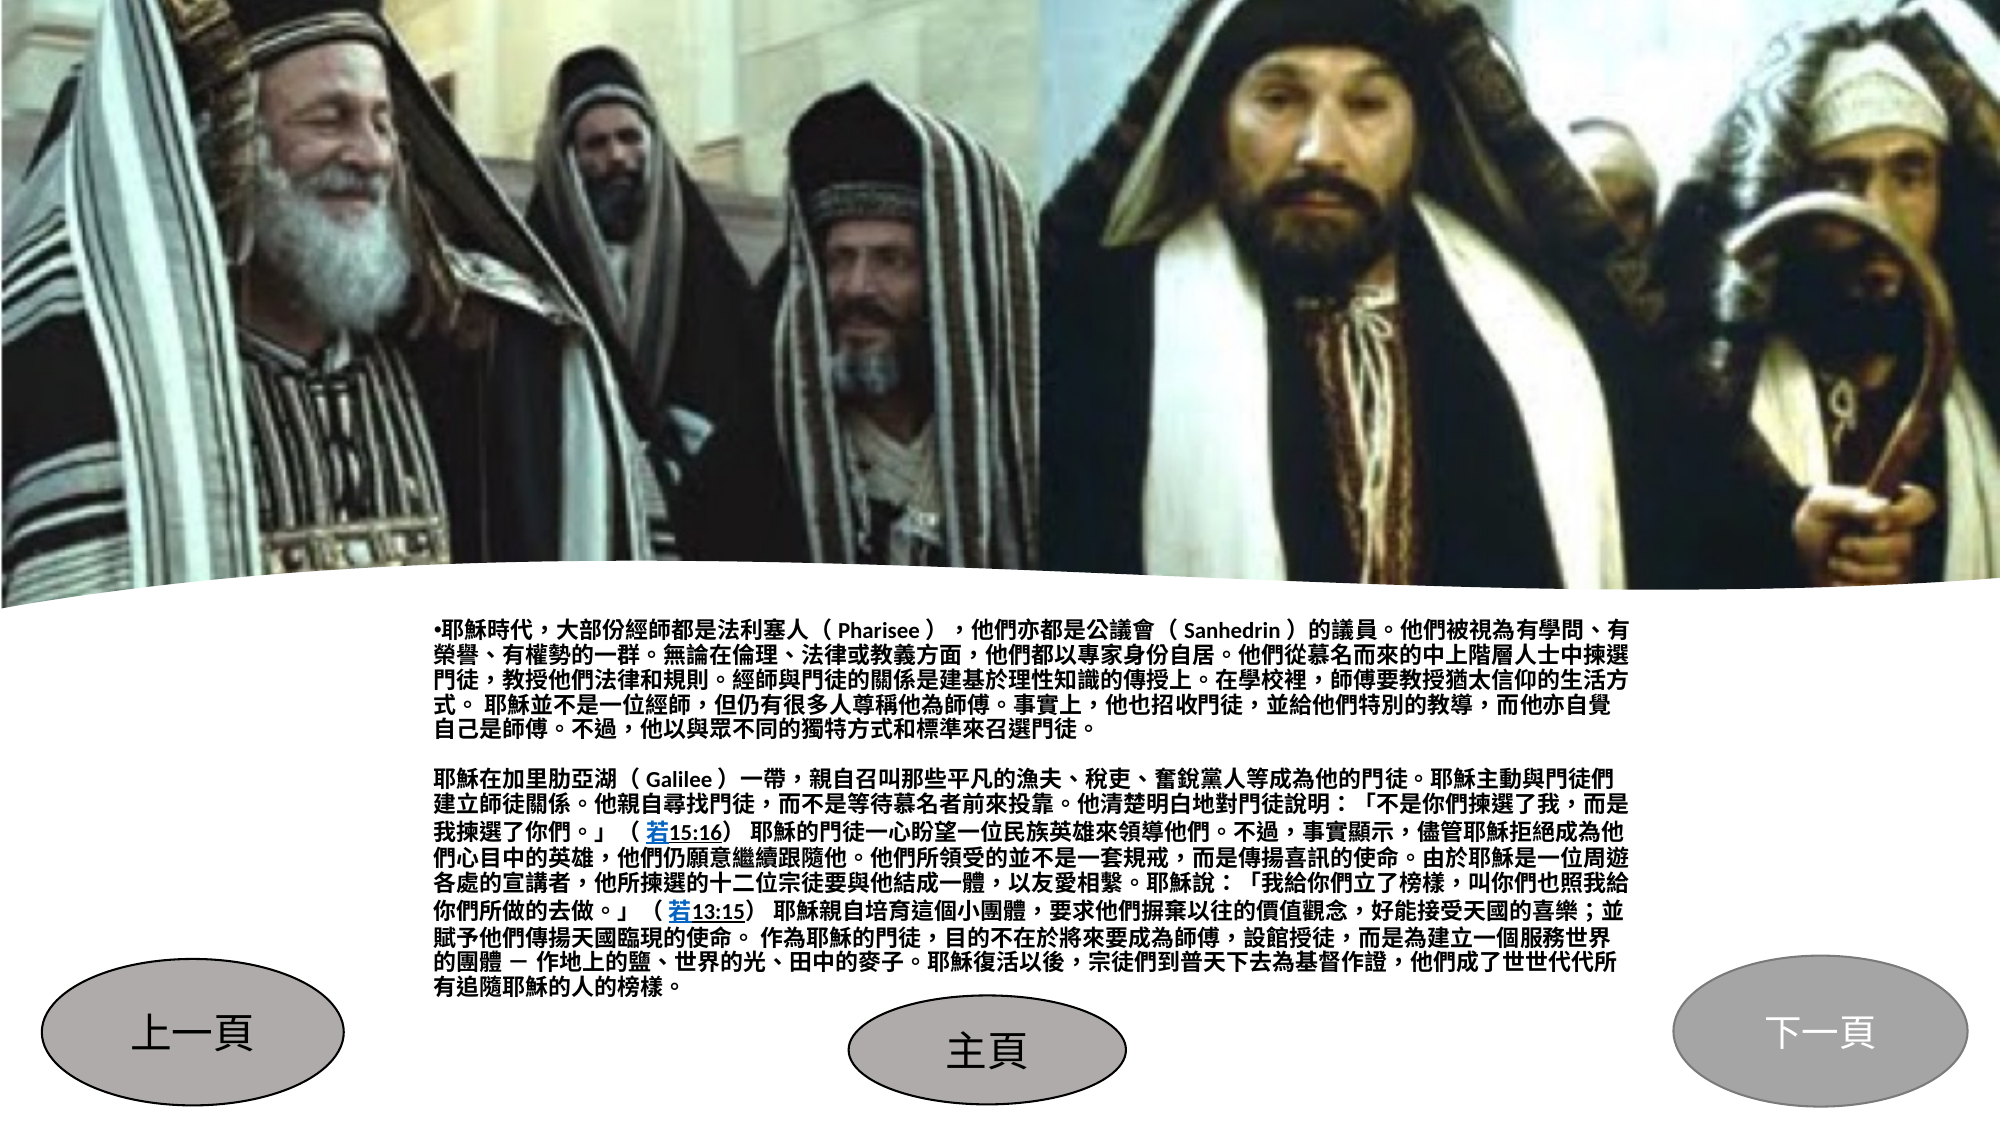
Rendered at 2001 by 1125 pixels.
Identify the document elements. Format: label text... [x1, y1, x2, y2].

picture [0, 0, 2000, 609]
text_box 主頁 [847, 994, 1127, 1106]
text_box 耶穌時代，大部份經師都是法利塞人（Pharisee），他們亦都是公議會（Sanhedrin）的議員。他們被視為有學問、有榮譽、有權勢的一群。無論在倫理、法律或教義方面，他們都以專家身份自居。他們從慕名而來的中上階層人士中揀選門徒，教授他們法律和規則。經師與門徒的關係是建基於理性知識的傳授上。在學校裡，師傅要教授猶太信仰的生活方式。 耶穌並不是一位經師，但仍有很多人尊稱他為師傅。事實上，他也招收門徒，並給他們特別的教導，而他亦自覺自己是師傅。不過，他以與眾不同的獨特方式和標準來召選門徒。 耶穌在加里肋亞湖（Galilee）一帶，親自召叫那些平凡的漁夫、稅吏、奮銳黨人等成為他的門徒。耶穌主動與門徒們建立師徒關係。他親自尋找門徒，而不是等待慕名者前來投靠。他清楚明白地對門徒說明：「不是你們揀選了我，而是我揀選了你們。」（ 若15:16） 耶穌的門徒一心盼望一位民族英雄來領導他們。不過，事實顯示，儘管耶穌拒絕成為他們心目中的英雄，他們仍願意繼續跟隨他。他們所領受的並不是一套規戒，而是傳揚喜訊的使命。由於耶穌是一位周遊各處的宣講者，他所揀選的十二位宗徒要與他結成一體，以友愛相繫。耶穌說：「我給你們立了榜樣，叫你們也照我給你們所做的去做。」（ 若13:15） 耶穌親自培育這個小團體，要求他們摒棄以往的價值觀念，好能接受天國的喜樂；並賦予他們傳揚天國臨現的使命。 作為耶穌的門徒，目的不在於將來要成為師傅，設館授徒，而是為建立一個服務世界的團體 － 作地上的鹽、世界的光、田中的麥子。耶穌復活以後，宗徒們到普天下去為基督作證，他們成了世世代代所有追隨耶穌的人的榜樣。 [418, 609, 1647, 1011]
text_box 上一頁 [40, 957, 345, 1107]
text_box 下一頁 [1672, 954, 1969, 1108]
